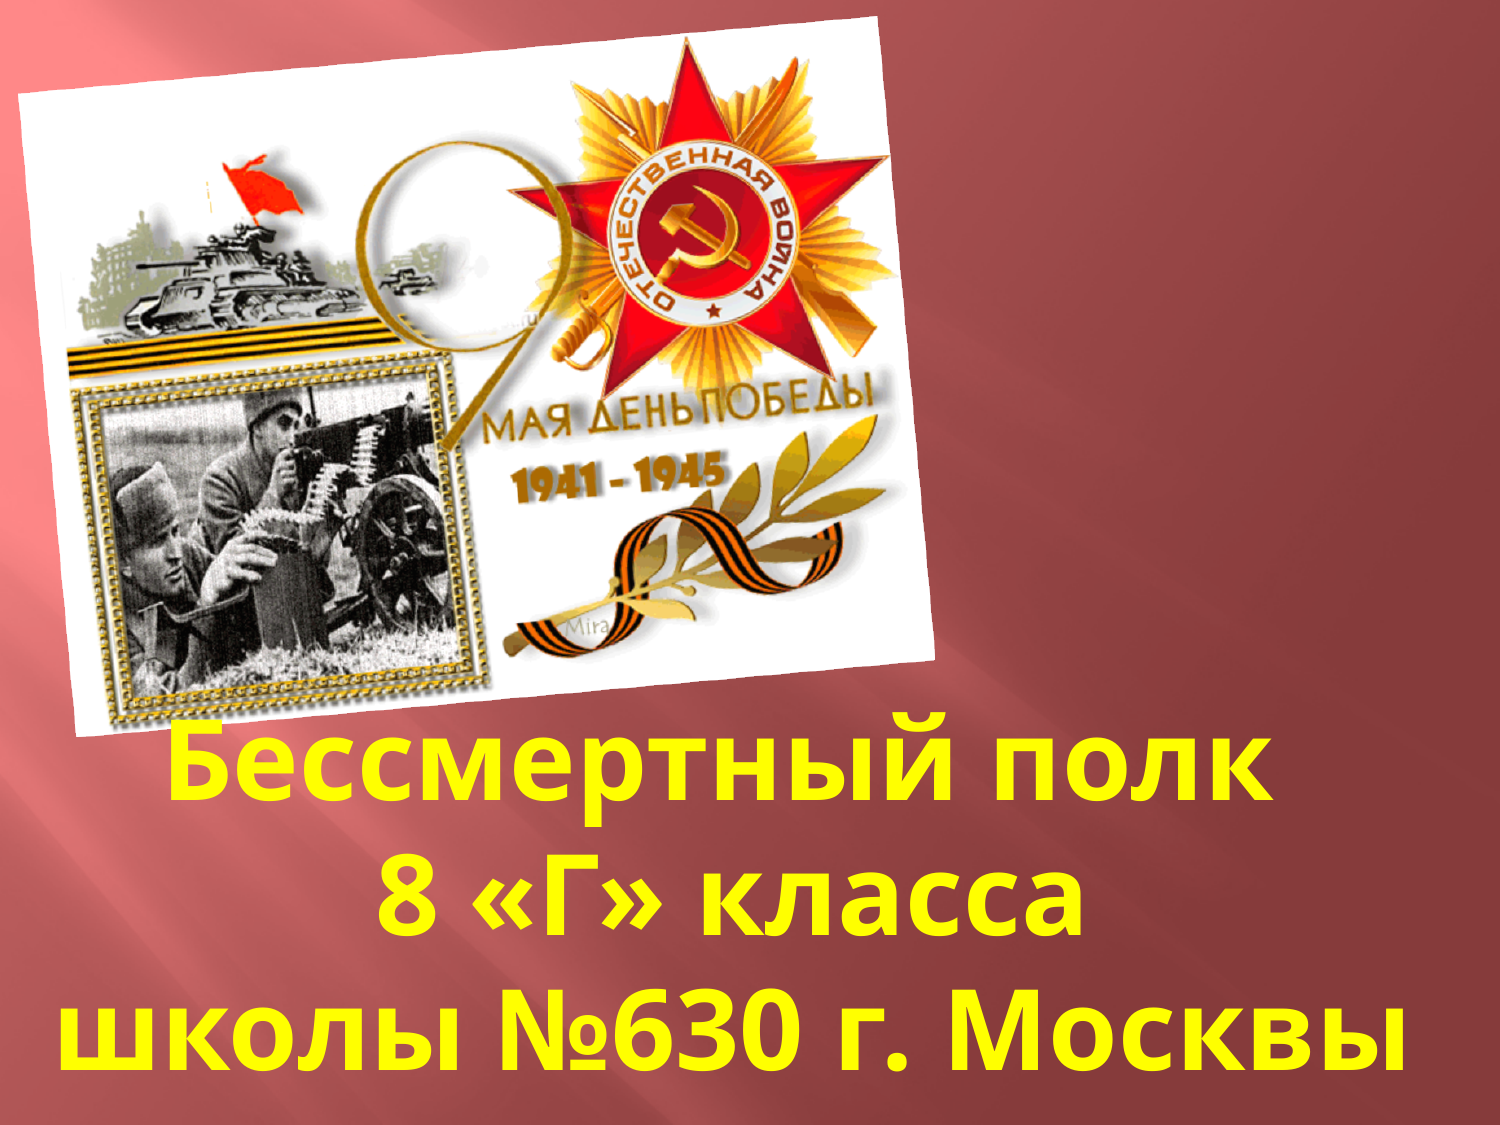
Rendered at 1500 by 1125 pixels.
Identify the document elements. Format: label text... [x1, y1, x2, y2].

text_box Бессмертный полк 8 «Г» класса школы №630 г. Москвы [0, 680, 1465, 1101]
picture [19, 16, 935, 700]
